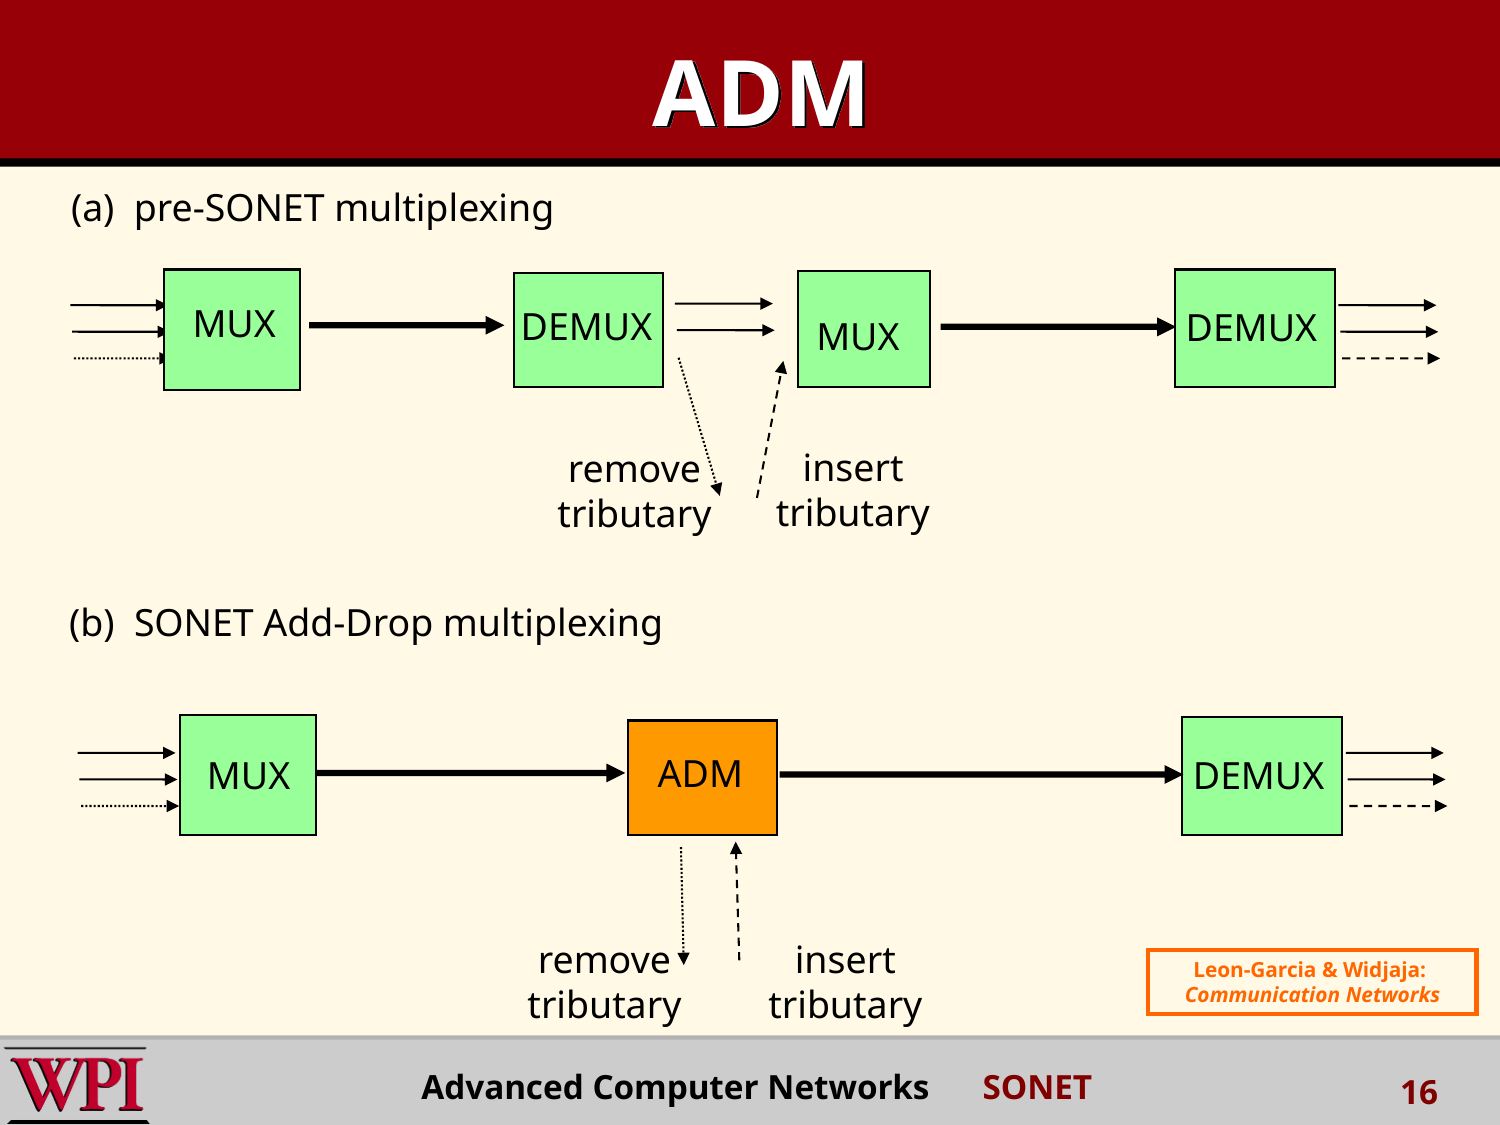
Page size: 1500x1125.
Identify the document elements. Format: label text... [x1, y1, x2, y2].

title ADM [29, 18, 1471, 150]
picture [0, 1040, 1500, 1125]
text_box [163, 799, 180, 813]
picture [0, 167, 1500, 1035]
text_box MUX [191, 745, 306, 805]
text_box remove tributary [512, 928, 697, 1034]
text_box [1427, 799, 1448, 813]
text_box [627, 720, 778, 836]
slide_number 16 [1344, 1063, 1495, 1102]
text_box DEMUX [1178, 744, 1340, 805]
text_box [729, 841, 743, 861]
text_box [1181, 717, 1343, 836]
picture [0, 0, 1500, 158]
text_box [180, 714, 317, 836]
text_box (b) SONET Add-Drop multiplexing [54, 591, 679, 652]
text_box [70, 269, 1441, 499]
text_box [1347, 773, 1446, 786]
text_box remove tributary [542, 505, 727, 543]
text_box [79, 773, 178, 786]
text_box [779, 768, 1184, 781]
text_box (a) pre-SONET multiplexing [56, 176, 570, 236]
text_box [316, 766, 626, 780]
text_box [77, 746, 176, 760]
footer Advanced Computer Networks SONET [210, 1058, 1304, 1107]
text_box Leon-Garcia & Widjaja: Communication Networks [1148, 949, 1477, 1015]
text_box insert tributary [761, 505, 945, 542]
text_box [1345, 746, 1444, 760]
text_box ADM [642, 743, 759, 803]
text_box insert tributary [753, 928, 938, 1034]
